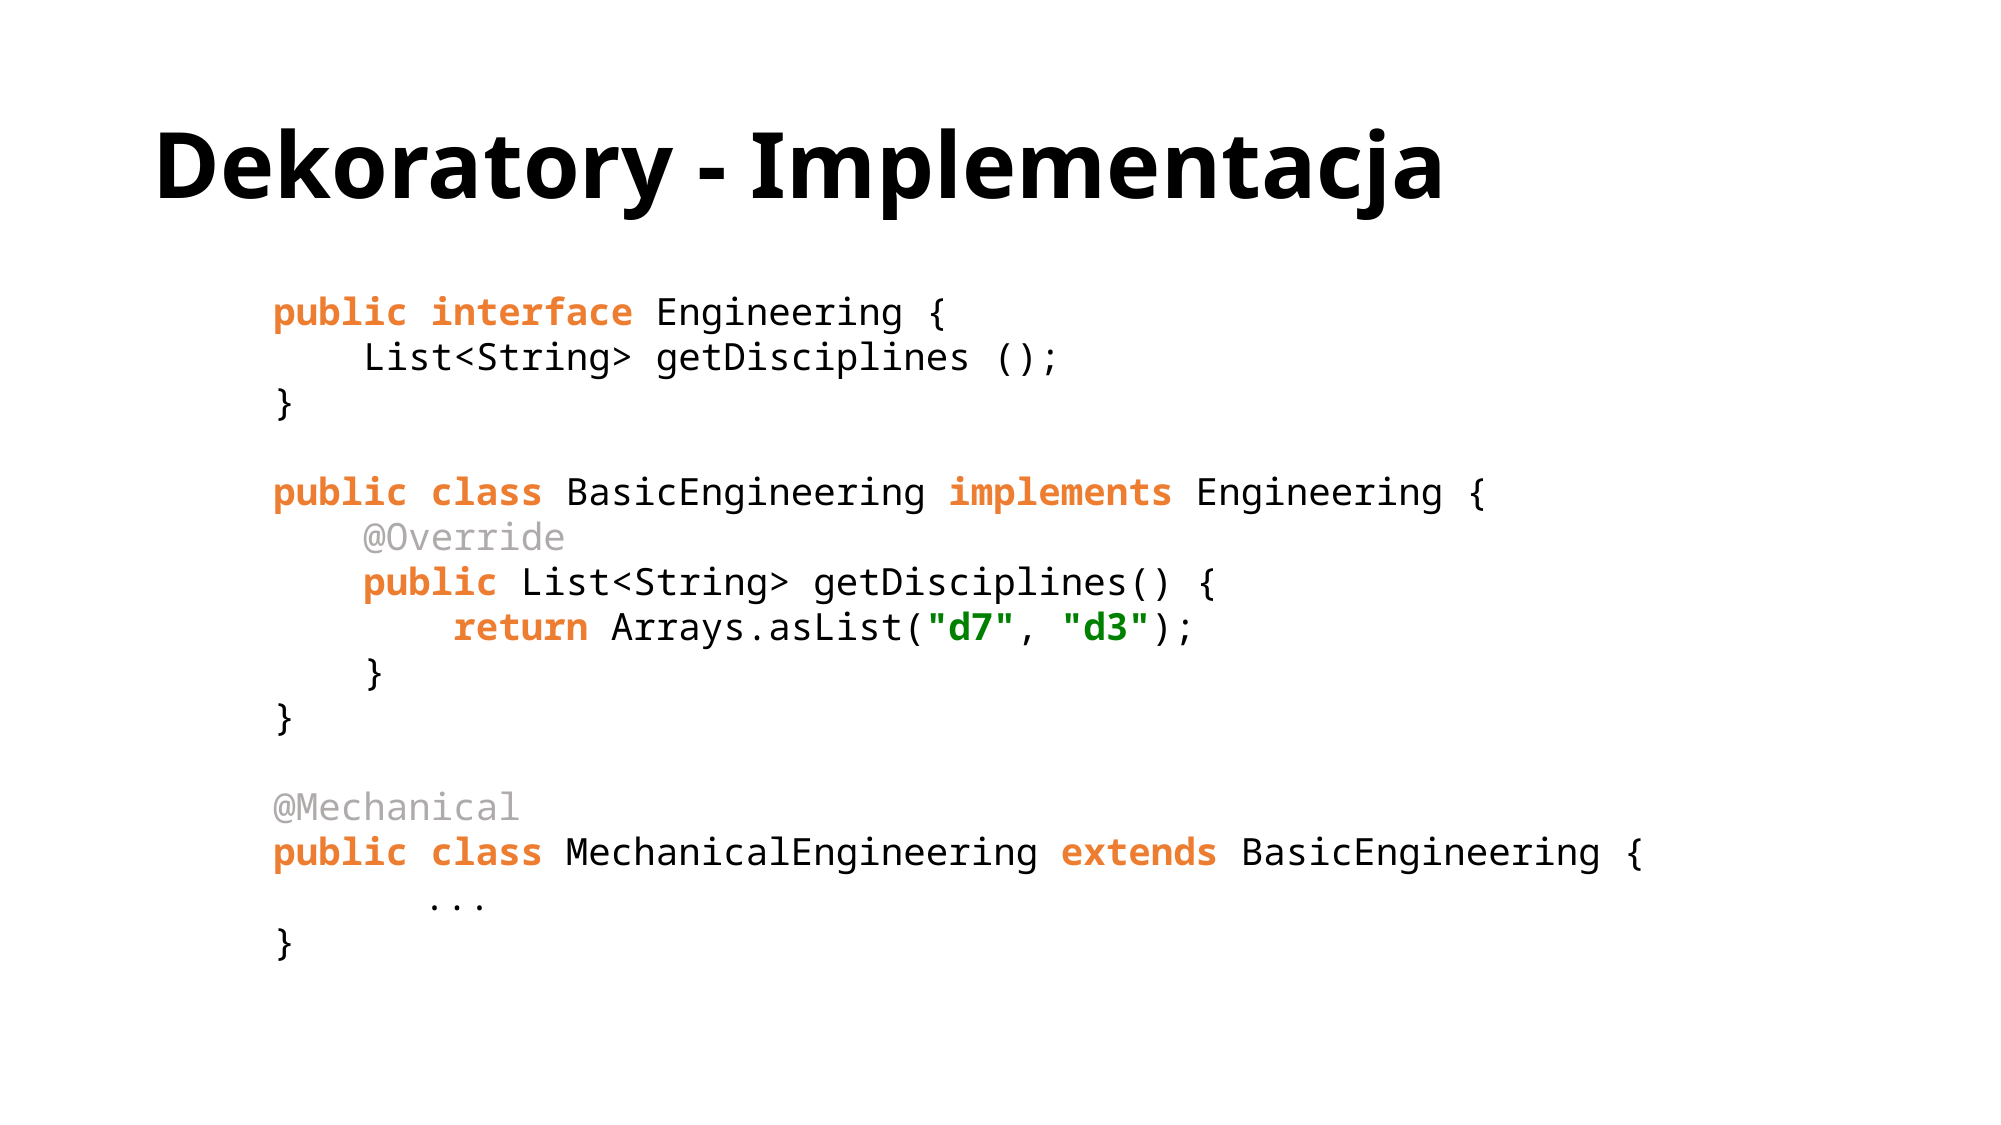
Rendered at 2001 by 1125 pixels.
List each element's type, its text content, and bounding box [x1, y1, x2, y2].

list public interface Engineering { List<String> getDisciplines (); } public class BasicEngineering implements Engineering { @Override public List<String> getDisciplines() { return Arrays.asList("d7", "d3"); } } @Mechanical public class MechanicalEngineering extends BasicEngineering { ... } [258, 280, 1742, 971]
title Dekoratory - Implementacja [137, 59, 1863, 278]
